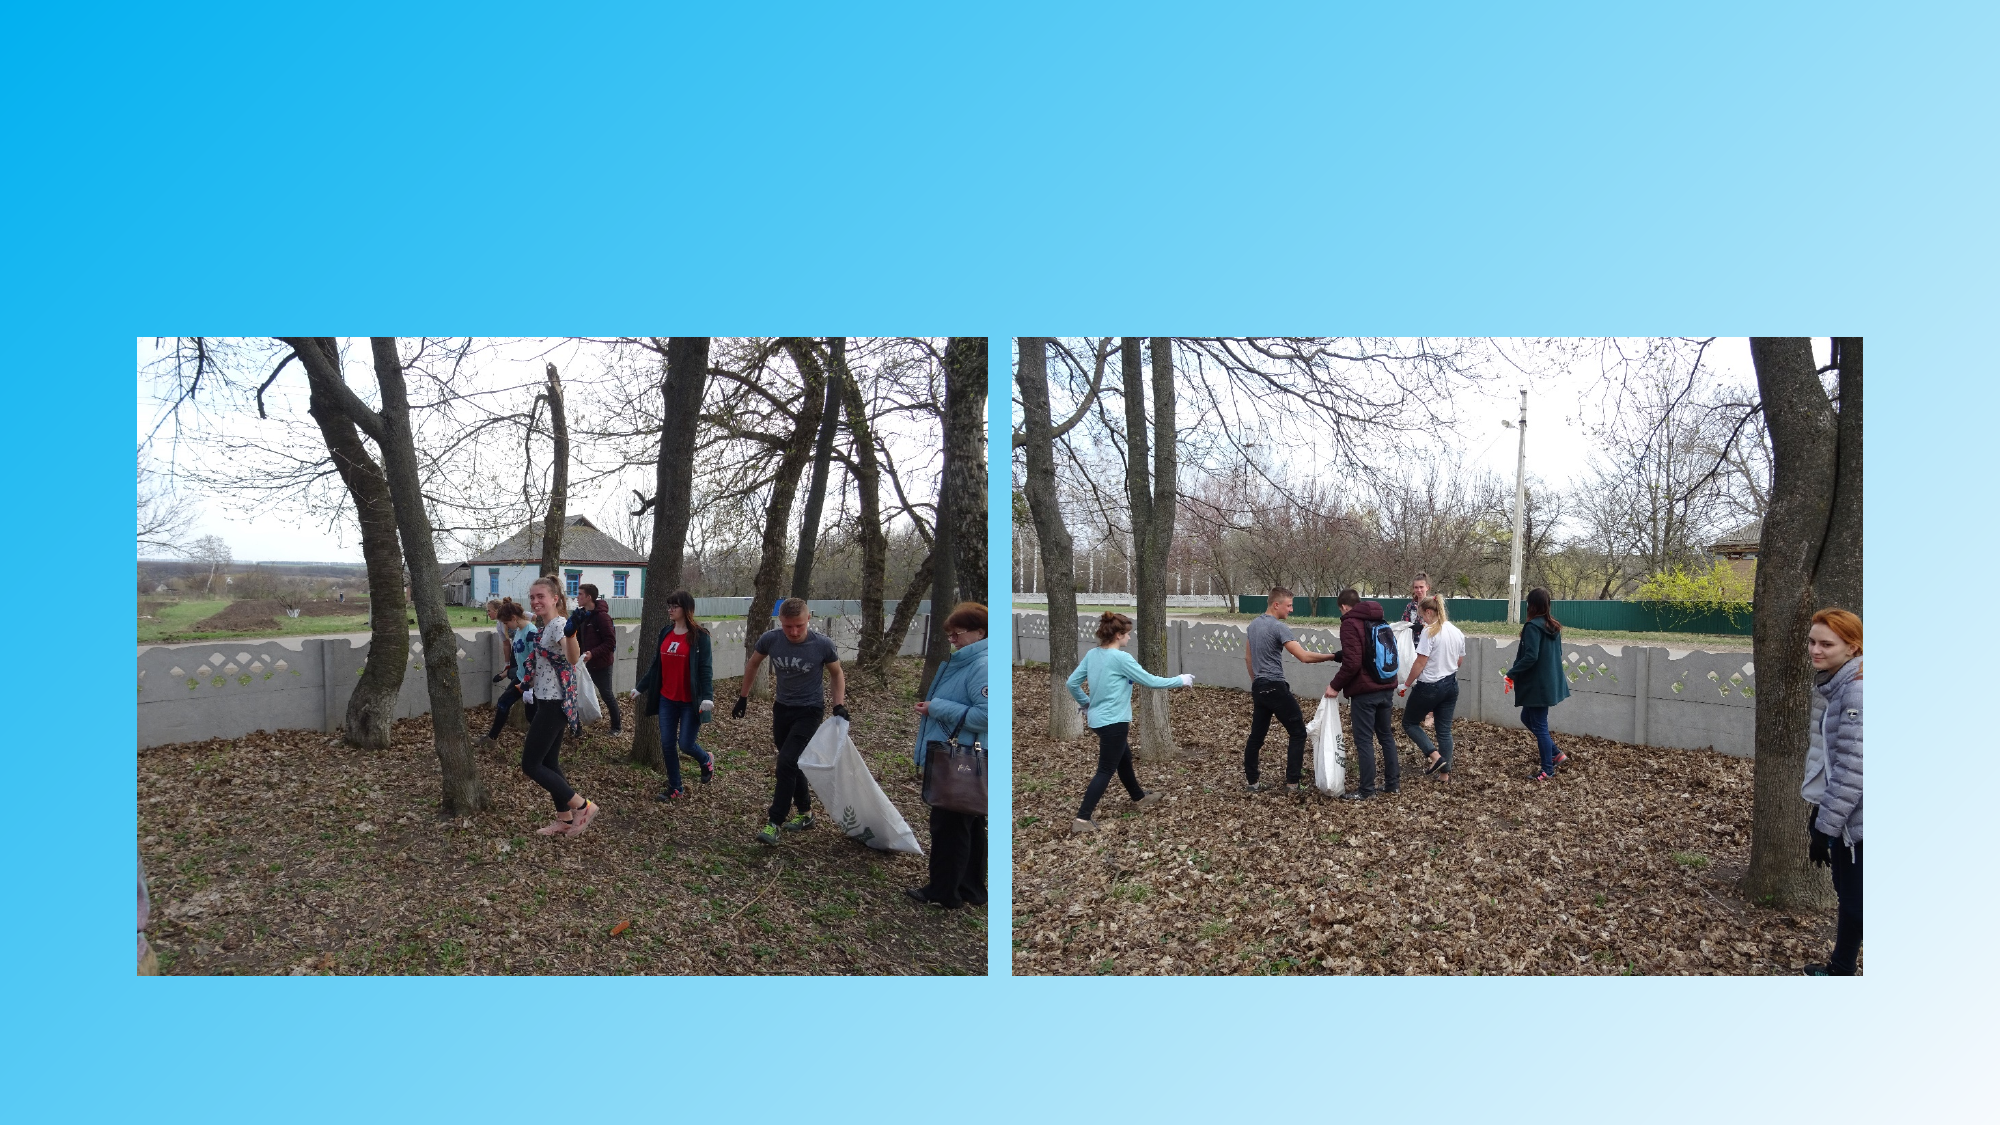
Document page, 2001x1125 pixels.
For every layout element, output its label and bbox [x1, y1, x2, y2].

list [137, 337, 988, 976]
list [1012, 337, 1863, 976]
